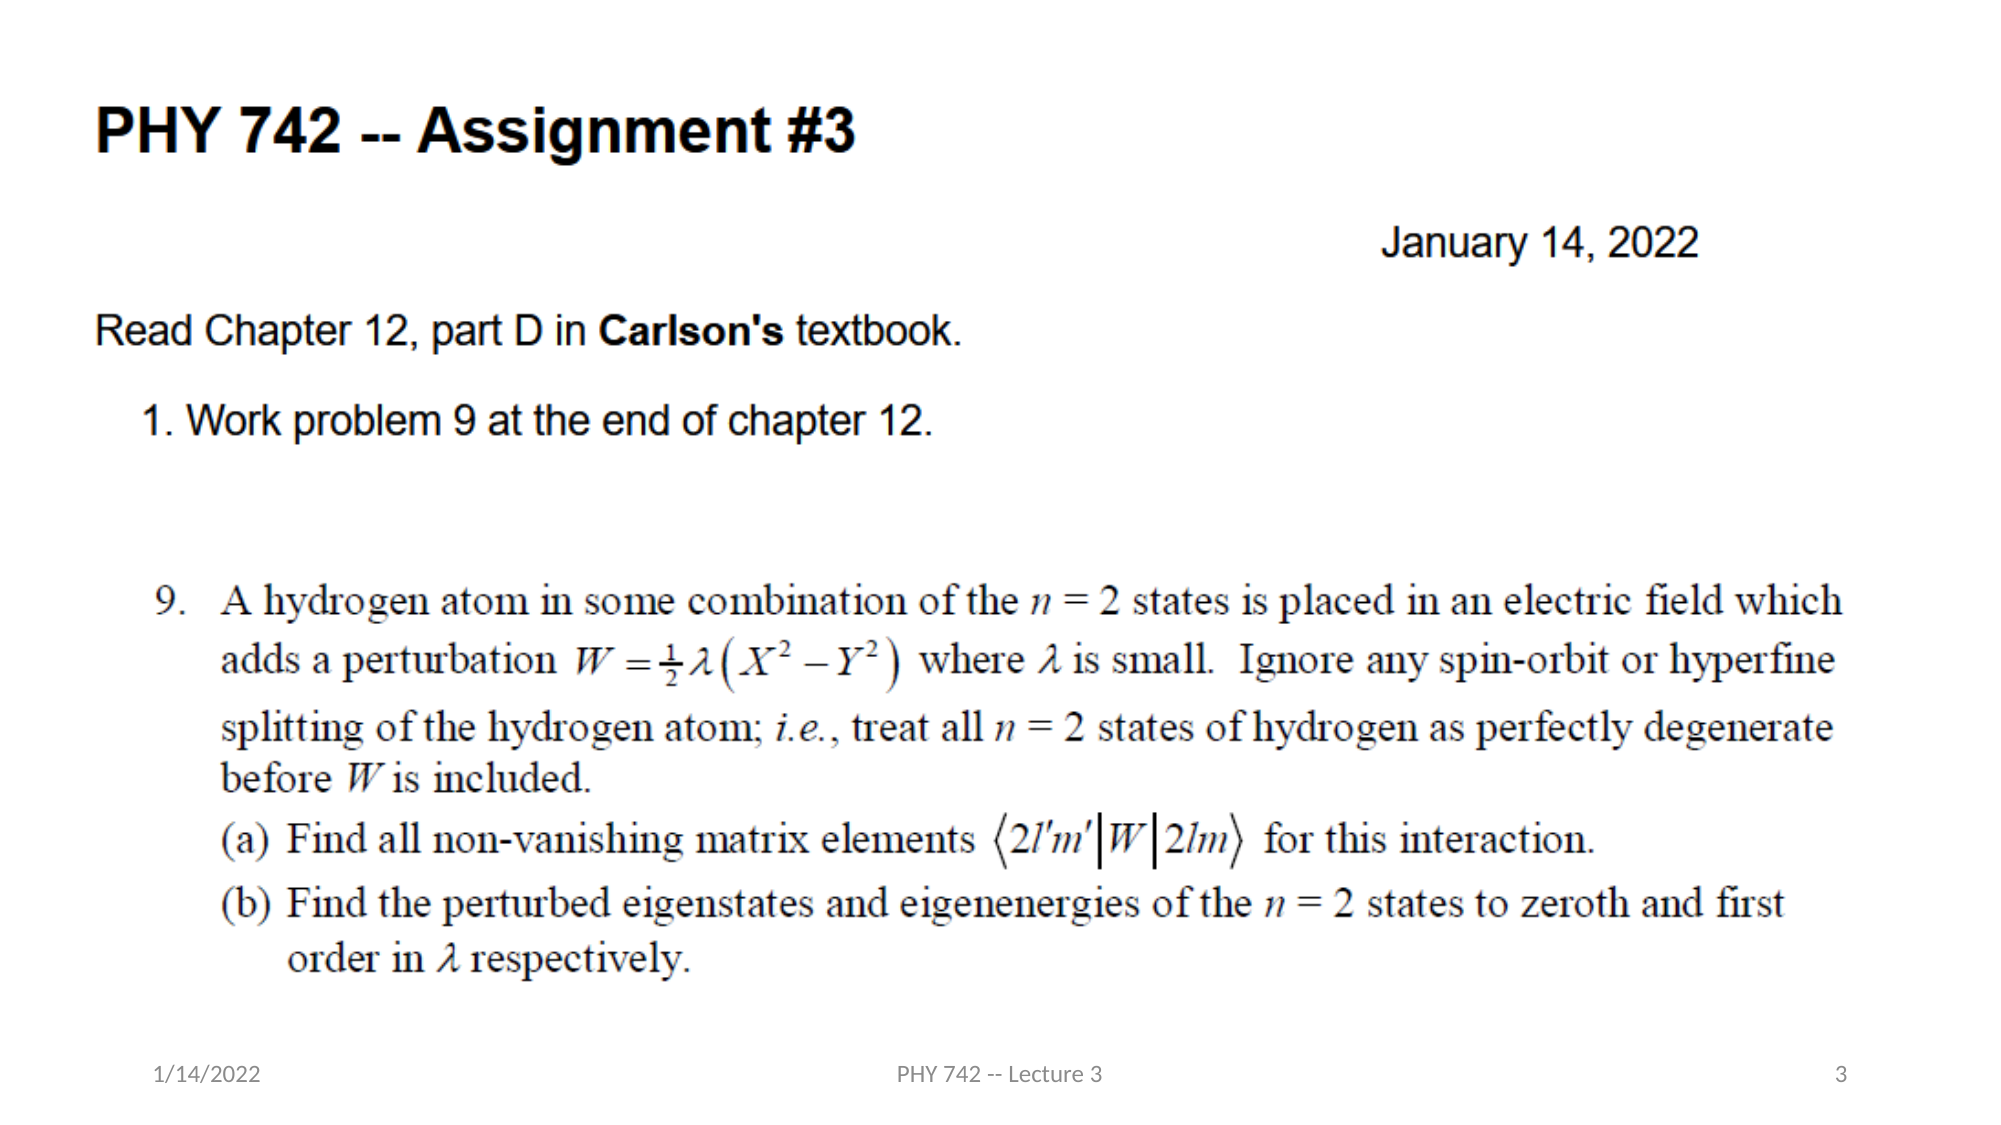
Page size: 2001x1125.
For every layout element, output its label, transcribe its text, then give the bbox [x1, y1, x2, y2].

picture [135, 547, 1910, 1020]
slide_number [137, 1042, 588, 1103]
picture [82, 52, 1707, 487]
slide_number 3 [1412, 1042, 1863, 1103]
footer PHY 742 -- Lecture 3 [662, 1042, 1338, 1103]
